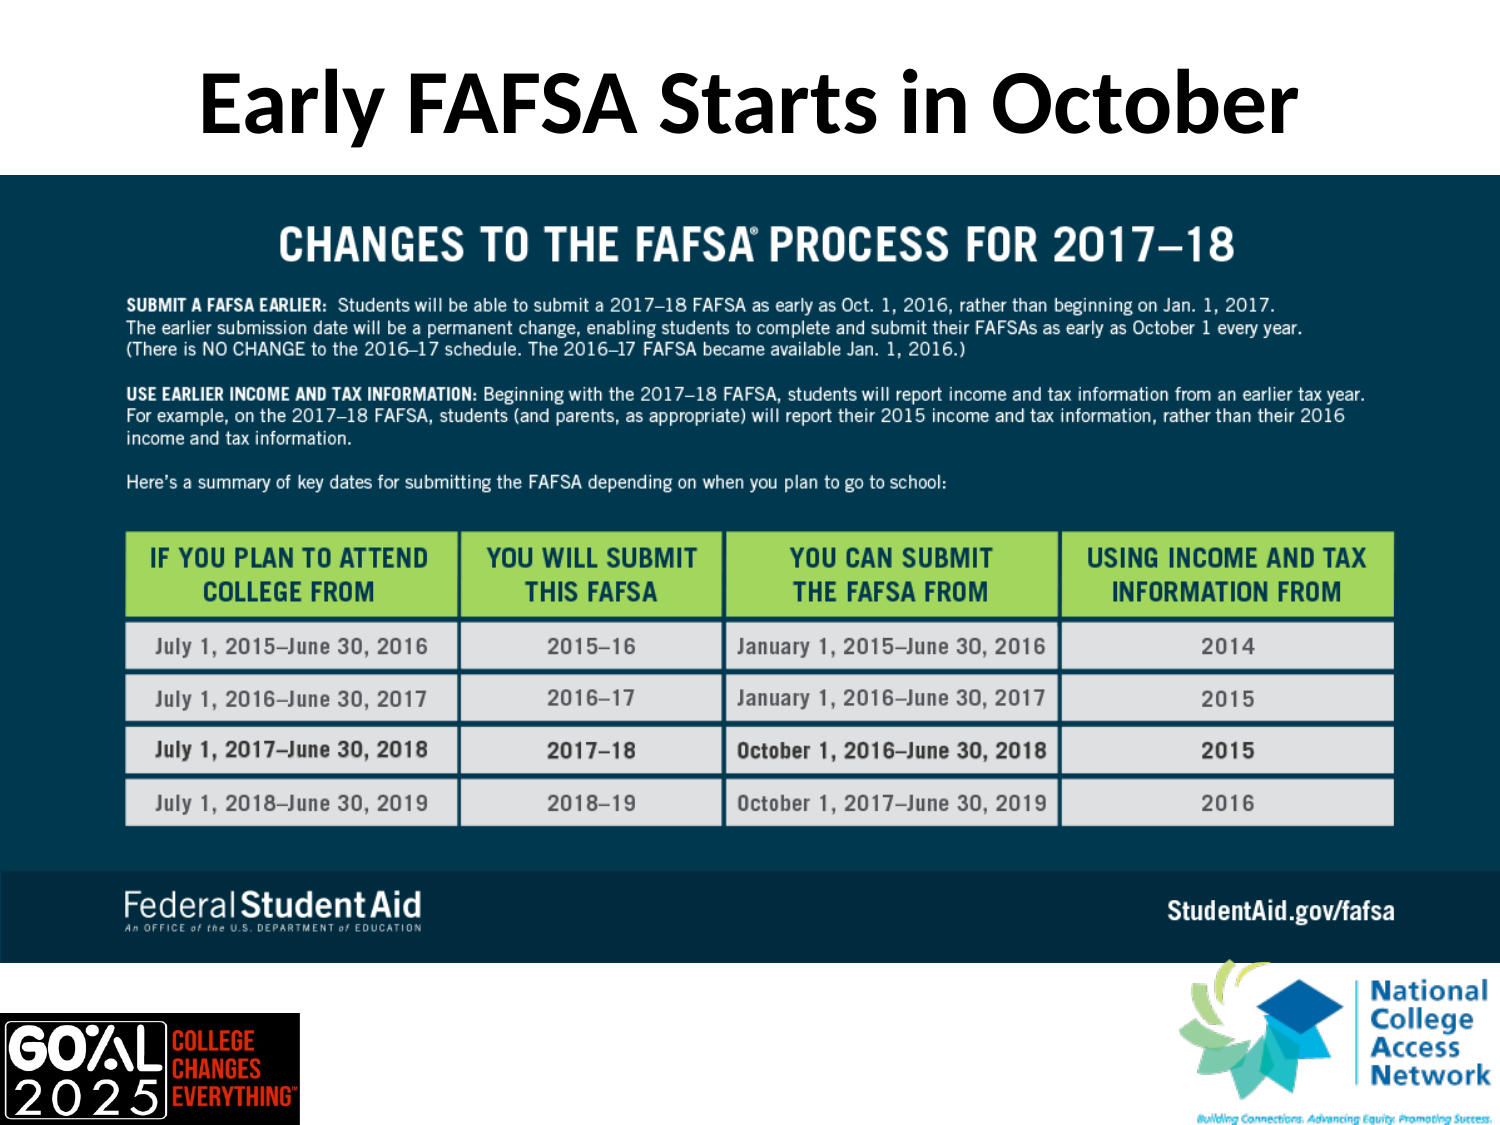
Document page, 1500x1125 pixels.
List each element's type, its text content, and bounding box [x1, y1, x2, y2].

picture [1133, 227, 1154, 261]
picture [703, 475, 723, 488]
picture [126, 726, 458, 773]
picture [556, 412, 573, 425]
picture [303, 925, 310, 931]
picture [1183, 902, 1202, 920]
picture [1295, 906, 1308, 925]
picture [846, 479, 864, 492]
picture [564, 342, 584, 355]
picture [137, 412, 151, 422]
picture [807, 321, 820, 334]
picture [1334, 411, 1344, 422]
picture [825, 476, 830, 488]
picture [732, 412, 739, 422]
picture [627, 342, 634, 355]
picture [756, 387, 780, 403]
picture [1224, 409, 1251, 422]
picture [430, 342, 438, 355]
picture [419, 227, 438, 261]
picture [350, 298, 400, 311]
picture [644, 342, 652, 355]
picture [928, 298, 934, 311]
picture [1188, 227, 1199, 261]
picture [335, 898, 351, 917]
picture [926, 227, 948, 261]
picture [842, 298, 861, 311]
picture [494, 346, 500, 355]
picture [1134, 321, 1194, 334]
picture [281, 227, 302, 261]
picture [999, 391, 1006, 400]
picture [1133, 412, 1150, 422]
picture [231, 387, 265, 400]
picture [216, 412, 223, 422]
picture [716, 412, 723, 422]
picture [289, 325, 306, 334]
picture [910, 342, 930, 355]
picture [1285, 412, 1294, 422]
picture [642, 387, 650, 393]
picture [726, 726, 1058, 773]
picture [283, 342, 305, 355]
picture [308, 432, 321, 444]
picture [697, 387, 703, 400]
picture [270, 431, 275, 444]
picture [203, 342, 226, 355]
picture [1113, 409, 1126, 422]
picture [385, 479, 399, 488]
picture [652, 387, 662, 400]
picture [905, 298, 925, 311]
picture [819, 302, 836, 311]
picture [141, 898, 156, 917]
picture [1305, 391, 1321, 400]
picture [870, 476, 875, 488]
picture [653, 342, 673, 355]
picture [1110, 227, 1122, 261]
picture [823, 227, 845, 261]
picture [1275, 901, 1286, 920]
picture [618, 321, 629, 334]
picture [1061, 726, 1393, 773]
picture [1093, 387, 1098, 400]
picture [726, 779, 1058, 826]
picture [776, 298, 812, 315]
picture [126, 891, 141, 917]
picture [1205, 901, 1214, 920]
picture [128, 409, 136, 422]
picture [580, 298, 588, 311]
picture [399, 342, 408, 355]
picture [888, 342, 893, 355]
picture [163, 387, 223, 400]
picture [354, 325, 369, 334]
picture [419, 342, 425, 355]
picture [670, 412, 677, 425]
picture [703, 227, 725, 261]
picture [262, 892, 272, 917]
picture [199, 898, 209, 917]
picture [599, 227, 618, 261]
picture [862, 388, 877, 400]
picture [245, 298, 254, 311]
picture [514, 298, 518, 311]
picture [1055, 298, 1082, 315]
picture [0, 1013, 300, 1125]
picture [677, 412, 709, 425]
picture [340, 325, 347, 334]
picture [568, 325, 575, 334]
picture [1219, 906, 1229, 920]
picture [193, 325, 211, 334]
picture [402, 302, 409, 311]
picture [519, 321, 546, 334]
picture [407, 409, 427, 422]
picture [126, 675, 458, 721]
picture [261, 409, 265, 422]
picture [846, 409, 852, 422]
picture [474, 298, 492, 311]
picture [1179, 960, 1492, 1125]
picture [609, 388, 614, 400]
picture [1066, 409, 1110, 422]
picture [635, 298, 640, 311]
picture [966, 298, 1006, 311]
picture [330, 475, 354, 488]
picture [704, 342, 765, 355]
picture [199, 479, 230, 488]
picture [261, 435, 269, 444]
picture [324, 325, 331, 334]
picture [985, 321, 995, 334]
picture [236, 412, 254, 422]
picture [127, 387, 136, 400]
picture [515, 409, 519, 424]
picture [162, 321, 190, 334]
picture [619, 342, 624, 355]
picture [218, 325, 234, 334]
picture [864, 299, 868, 311]
picture [451, 475, 465, 488]
picture [211, 898, 225, 917]
picture [637, 227, 654, 261]
picture [506, 227, 528, 261]
picture [1183, 391, 1211, 400]
picture [683, 227, 701, 261]
picture [357, 409, 367, 422]
picture [1173, 302, 1179, 311]
picture [415, 298, 430, 311]
picture [642, 394, 649, 400]
picture [1084, 391, 1090, 400]
picture [677, 321, 715, 334]
picture [788, 388, 801, 400]
picture [184, 479, 191, 488]
picture [293, 415, 301, 422]
picture [753, 302, 768, 311]
picture [891, 479, 906, 488]
picture [607, 325, 614, 334]
picture [703, 298, 723, 311]
picture [413, 325, 420, 334]
picture [216, 298, 242, 311]
picture [996, 412, 1016, 422]
picture [277, 435, 305, 444]
picture [1210, 227, 1233, 261]
picture [1015, 227, 1037, 261]
picture [1250, 298, 1255, 311]
picture [1218, 391, 1236, 400]
picture [441, 227, 463, 261]
picture [1061, 675, 1393, 721]
picture [367, 925, 376, 931]
picture [804, 387, 847, 400]
picture [554, 298, 577, 311]
picture [318, 346, 326, 355]
picture [598, 342, 607, 355]
picture [192, 298, 201, 311]
picture [454, 325, 475, 334]
picture [127, 321, 155, 334]
picture [989, 227, 1010, 261]
picture [1044, 325, 1060, 334]
picture [870, 412, 874, 422]
picture [943, 345, 952, 355]
picture [233, 342, 268, 355]
picture [1310, 906, 1333, 920]
picture [389, 342, 395, 355]
picture [676, 298, 686, 311]
picture [751, 227, 758, 235]
picture [905, 305, 912, 311]
picture [440, 409, 453, 422]
picture [665, 387, 670, 400]
picture [569, 391, 581, 400]
picture [530, 475, 538, 488]
picture [1019, 321, 1037, 334]
picture [389, 321, 405, 334]
picture [804, 342, 840, 355]
picture [316, 898, 331, 917]
picture [498, 325, 505, 334]
picture [335, 227, 359, 261]
picture [1168, 901, 1181, 920]
picture [561, 475, 582, 488]
picture [570, 227, 593, 261]
picture [425, 475, 448, 488]
picture [282, 387, 289, 400]
picture [395, 898, 399, 917]
picture [1164, 409, 1210, 422]
picture [1205, 298, 1210, 311]
picture [1204, 321, 1209, 334]
picture [241, 891, 260, 917]
picture [404, 891, 420, 917]
picture [1110, 325, 1126, 334]
picture [268, 409, 285, 422]
picture [544, 227, 567, 261]
picture [786, 479, 793, 492]
picture [189, 346, 196, 355]
picture [902, 388, 941, 404]
picture [1016, 409, 1024, 422]
picture [1183, 302, 1189, 311]
picture [900, 227, 921, 261]
picture [495, 409, 508, 422]
picture [576, 412, 589, 422]
picture [1089, 302, 1107, 311]
picture [1066, 321, 1103, 338]
picture [508, 346, 515, 355]
picture [296, 387, 326, 400]
picture [737, 321, 751, 334]
picture [736, 479, 743, 488]
picture [376, 409, 384, 422]
picture [882, 409, 902, 422]
picture [617, 388, 633, 400]
picture [822, 325, 830, 334]
picture [797, 227, 819, 261]
picture [270, 298, 326, 311]
picture [293, 409, 301, 415]
picture [934, 342, 939, 355]
picture [127, 342, 176, 357]
picture [549, 325, 566, 338]
picture [307, 227, 330, 261]
picture [676, 387, 683, 400]
picture [1243, 391, 1259, 400]
picture [584, 387, 602, 400]
picture [364, 227, 385, 261]
picture [461, 726, 722, 773]
title Early FAFSA Starts in October [75, 3, 1425, 174]
picture [298, 475, 323, 492]
picture [414, 387, 471, 400]
picture [883, 298, 888, 311]
picture [612, 298, 619, 304]
picture [598, 325, 604, 334]
picture [159, 891, 175, 917]
picture [271, 342, 280, 355]
picture [627, 412, 643, 422]
picture [725, 298, 746, 311]
picture [354, 892, 365, 917]
picture [1061, 532, 1394, 617]
picture [955, 391, 996, 400]
picture [429, 325, 451, 337]
picture [392, 227, 413, 261]
picture [498, 475, 522, 488]
picture [191, 431, 219, 444]
picture [317, 409, 322, 422]
picture [144, 924, 150, 931]
picture [1049, 388, 1070, 400]
picture [139, 387, 156, 400]
picture [857, 321, 864, 334]
picture [1080, 227, 1103, 261]
picture [277, 475, 290, 488]
picture [158, 412, 182, 422]
picture [226, 432, 249, 444]
picture [208, 298, 215, 311]
picture [848, 342, 872, 355]
picture [729, 227, 753, 261]
picture [371, 891, 391, 917]
picture [967, 227, 985, 261]
picture [1139, 302, 1157, 311]
picture [379, 475, 383, 488]
picture [314, 321, 321, 334]
picture [530, 391, 538, 400]
picture [479, 325, 485, 334]
picture [1264, 325, 1297, 338]
picture [334, 321, 338, 334]
picture [520, 409, 548, 422]
picture [589, 475, 646, 492]
picture [726, 675, 1058, 721]
picture [999, 321, 1006, 334]
picture [849, 227, 871, 261]
picture [1237, 298, 1247, 311]
picture [332, 387, 341, 400]
picture [800, 479, 817, 488]
picture [303, 409, 313, 422]
picture [485, 387, 517, 404]
picture [922, 321, 926, 334]
picture [733, 387, 743, 400]
picture [716, 321, 729, 334]
picture [186, 409, 212, 425]
picture [1274, 387, 1292, 400]
picture [849, 391, 856, 400]
picture [771, 346, 796, 355]
picture [645, 298, 653, 311]
picture [726, 479, 733, 488]
picture [461, 622, 722, 669]
picture [1013, 391, 1020, 400]
picture [976, 321, 984, 334]
picture [839, 409, 843, 422]
picture [1055, 227, 1075, 261]
picture [450, 298, 467, 311]
picture [877, 227, 896, 261]
picture [127, 298, 186, 311]
picture [757, 325, 789, 334]
picture [752, 412, 763, 422]
picture [916, 409, 925, 422]
picture [233, 479, 270, 492]
picture [529, 342, 557, 355]
picture [488, 325, 495, 334]
picture [541, 388, 563, 404]
picture [495, 298, 507, 311]
picture [847, 325, 857, 334]
picture [1328, 391, 1360, 404]
picture [1159, 247, 1182, 251]
picture [611, 305, 619, 311]
picture [474, 479, 480, 488]
picture [724, 387, 732, 400]
picture [1259, 409, 1282, 422]
picture [539, 475, 559, 488]
picture [694, 298, 702, 311]
picture [483, 479, 490, 492]
picture [1020, 298, 1047, 311]
picture [1061, 779, 1393, 826]
picture [741, 409, 745, 424]
picture [1260, 298, 1268, 311]
picture [792, 409, 831, 425]
picture [276, 898, 292, 917]
picture [1033, 387, 1040, 400]
picture [746, 387, 753, 400]
picture [1326, 409, 1331, 422]
picture [1227, 298, 1234, 304]
picture [1099, 391, 1137, 400]
picture [1164, 298, 1169, 311]
picture [1115, 302, 1133, 315]
picture [126, 622, 458, 669]
picture [133, 435, 184, 444]
picture [1233, 901, 1266, 920]
picture [461, 532, 722, 617]
picture [365, 342, 385, 355]
picture [837, 325, 844, 334]
picture [919, 475, 940, 488]
picture [369, 387, 411, 400]
picture [1175, 387, 1180, 400]
picture [340, 342, 357, 355]
picture [956, 412, 989, 422]
picture [356, 479, 371, 488]
picture [385, 409, 405, 422]
picture [1061, 622, 1393, 669]
picture [910, 475, 916, 488]
picture [1227, 305, 1234, 311]
picture [126, 779, 458, 826]
picture [937, 298, 947, 311]
picture [751, 479, 776, 492]
picture [588, 325, 595, 334]
picture [667, 298, 672, 311]
picture [1024, 391, 1030, 400]
picture [461, 779, 722, 826]
picture [1013, 299, 1017, 311]
picture [726, 622, 1058, 669]
picture [662, 325, 669, 334]
picture [654, 479, 672, 492]
picture [445, 342, 490, 355]
picture [268, 387, 279, 400]
picture [480, 227, 503, 261]
picture [237, 321, 260, 334]
picture [520, 391, 527, 400]
picture [1007, 321, 1016, 334]
picture [295, 891, 313, 917]
picture [128, 475, 163, 488]
picture [792, 321, 804, 337]
picture [707, 387, 716, 400]
picture [180, 898, 195, 917]
picture [328, 409, 335, 422]
picture [592, 409, 614, 422]
picture [940, 321, 957, 334]
picture [312, 343, 316, 355]
picture [588, 342, 594, 355]
picture [1031, 409, 1053, 422]
picture [906, 409, 911, 422]
picture [544, 302, 551, 311]
picture [170, 479, 177, 488]
picture [678, 479, 696, 488]
picture [933, 412, 954, 422]
picture [787, 412, 791, 422]
picture [676, 342, 696, 355]
picture [461, 675, 722, 721]
picture [406, 479, 422, 488]
picture [1333, 901, 1394, 920]
picture [1299, 388, 1303, 400]
picture [508, 321, 512, 334]
picture [638, 325, 655, 338]
picture [1218, 325, 1257, 338]
picture [726, 532, 1058, 617]
picture [534, 302, 541, 311]
picture [1262, 387, 1271, 400]
picture [1302, 409, 1322, 422]
picture [455, 409, 492, 422]
picture [339, 298, 348, 311]
picture [342, 387, 361, 400]
picture [855, 412, 862, 422]
picture [263, 325, 282, 334]
picture [654, 227, 678, 261]
picture [260, 298, 267, 311]
picture [126, 532, 458, 617]
picture [622, 298, 631, 311]
picture [649, 412, 667, 425]
picture [771, 227, 792, 261]
picture [872, 321, 914, 334]
picture [1139, 388, 1168, 400]
picture [596, 302, 603, 311]
picture [520, 302, 528, 311]
picture [328, 435, 345, 444]
picture [349, 409, 354, 422]
picture [831, 479, 839, 488]
picture [876, 479, 884, 488]
